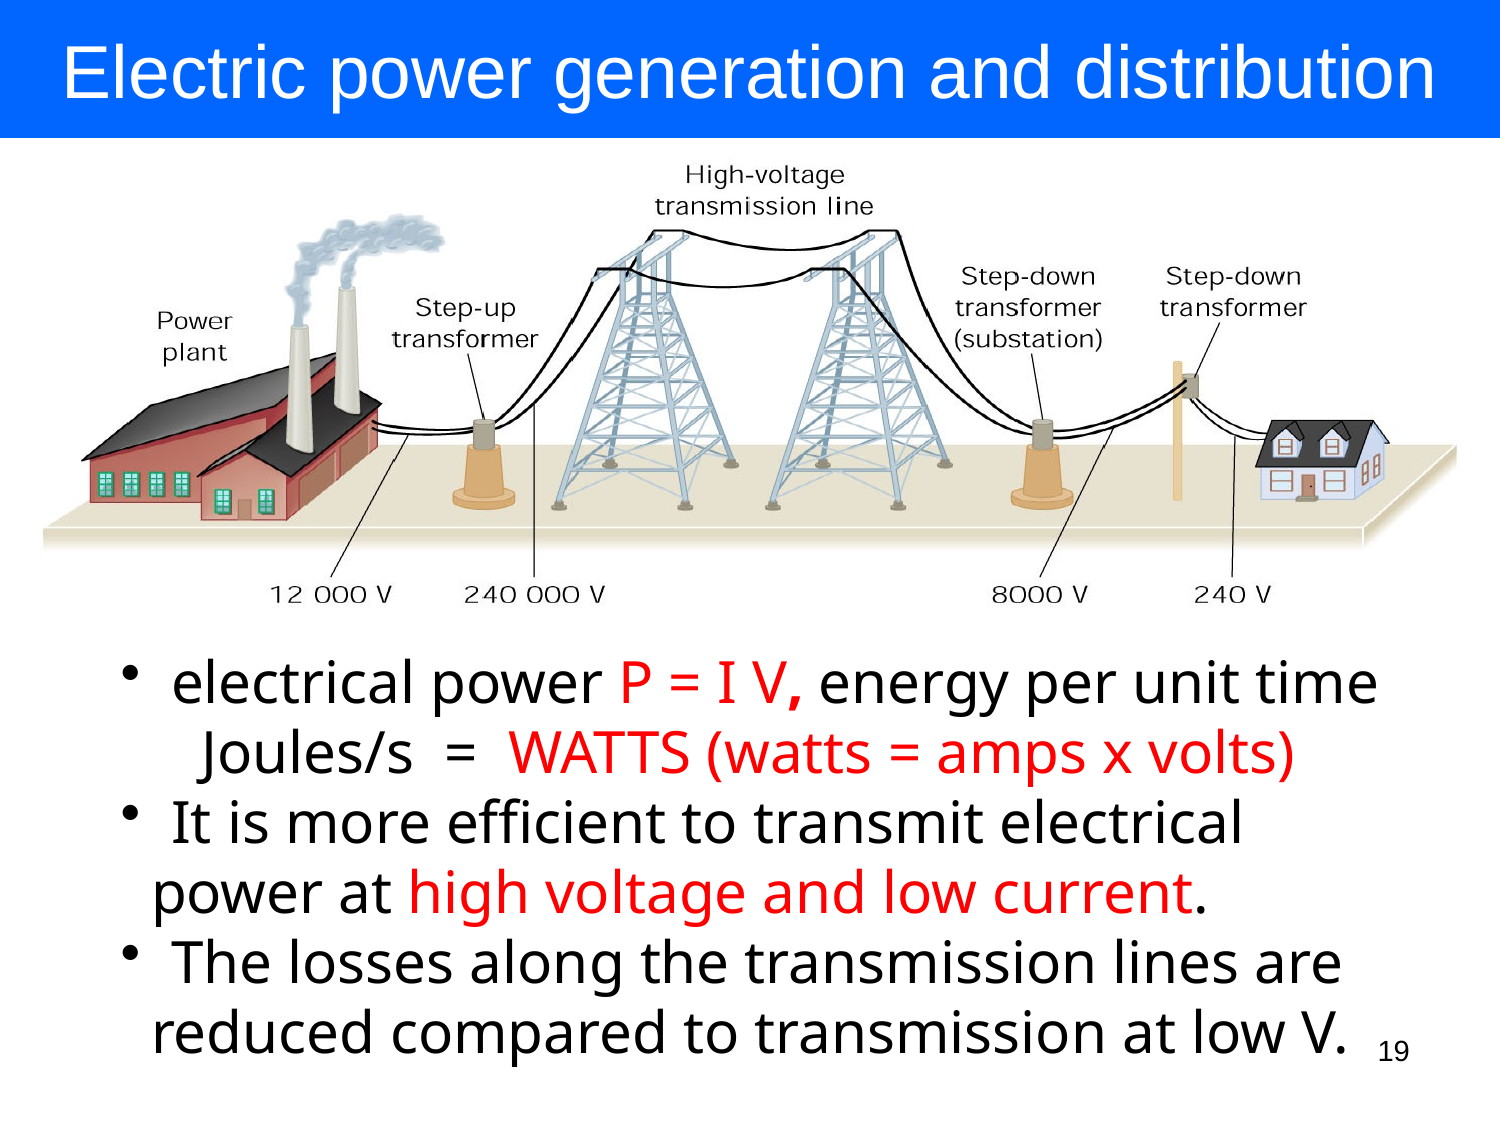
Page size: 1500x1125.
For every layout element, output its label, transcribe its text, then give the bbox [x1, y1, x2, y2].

title Electric power generation and distribution [0, 0, 1500, 138]
text_box electrical power P = I V, energy per unit time Joules/s = WATTS (watts = amps x volts) It is more efficient to transmit electrical power at high voltage and low current. The losses along the transmission lines are reduced compared to transmission at low V. [105, 637, 1394, 1073]
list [40, 158, 1460, 626]
slide_number 19 [1074, 1024, 1425, 1103]
